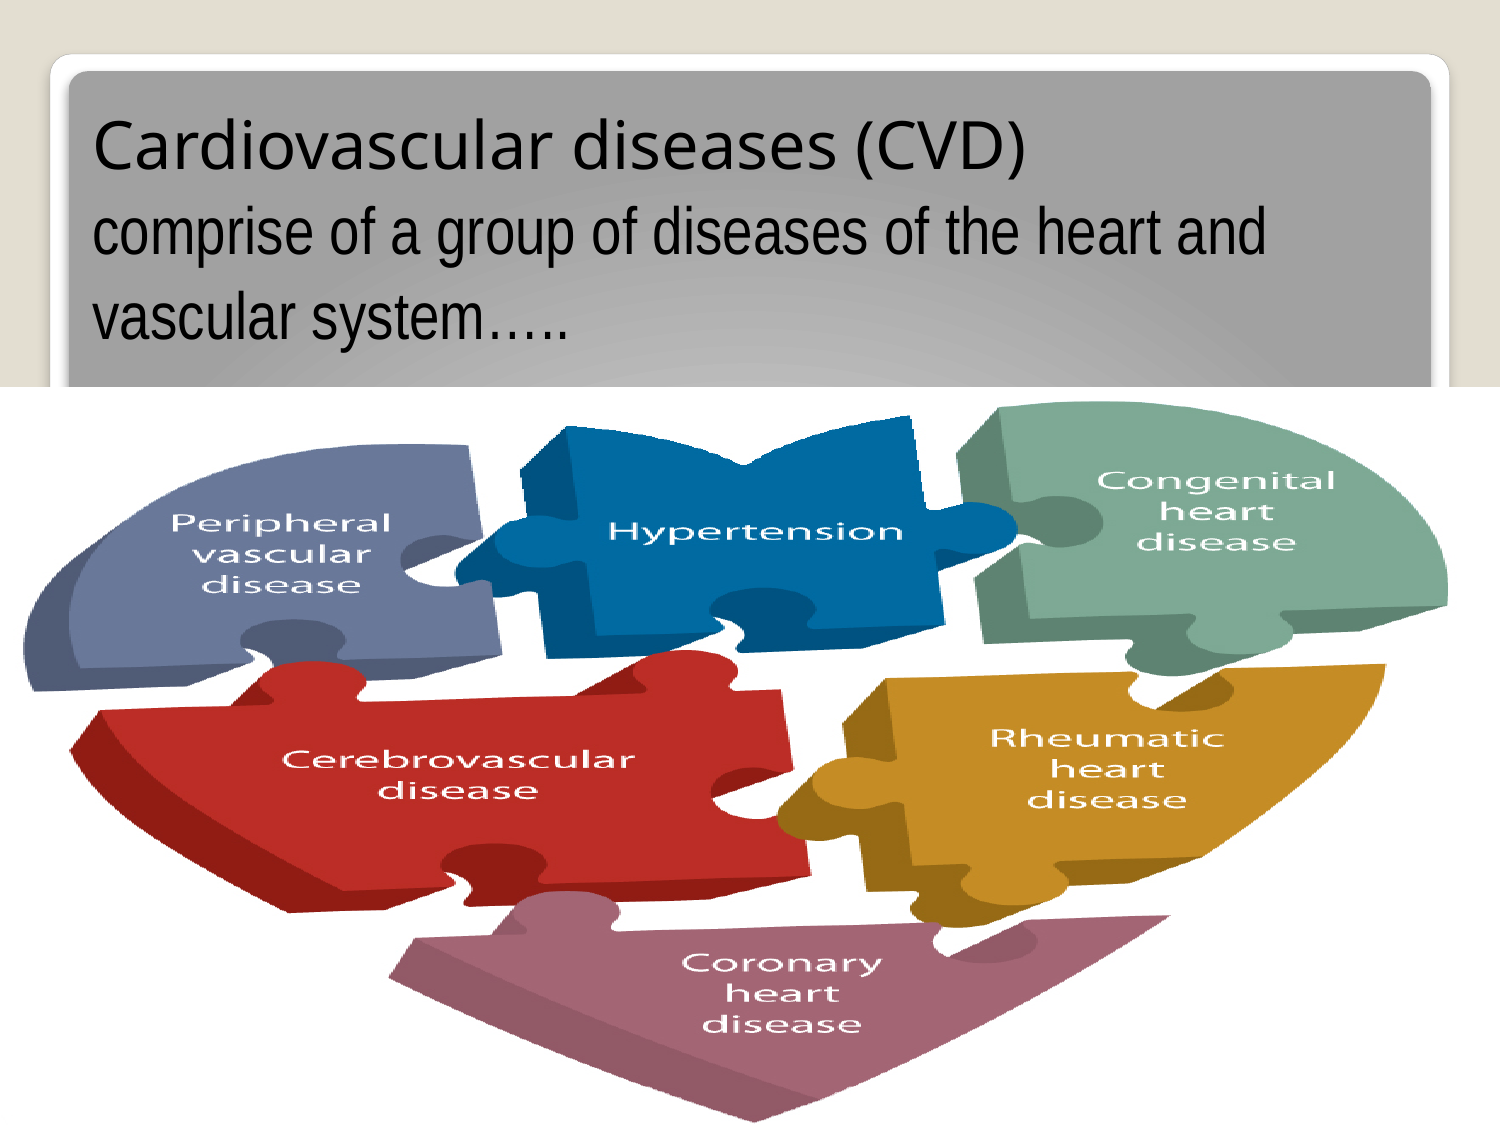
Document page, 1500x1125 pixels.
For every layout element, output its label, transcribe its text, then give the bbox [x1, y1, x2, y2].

picture [0, 387, 1500, 1125]
list Cardiovascular diseases (CVD) comprise of a group of diseases of the heart and vascular system….. [62, 87, 1405, 386]
